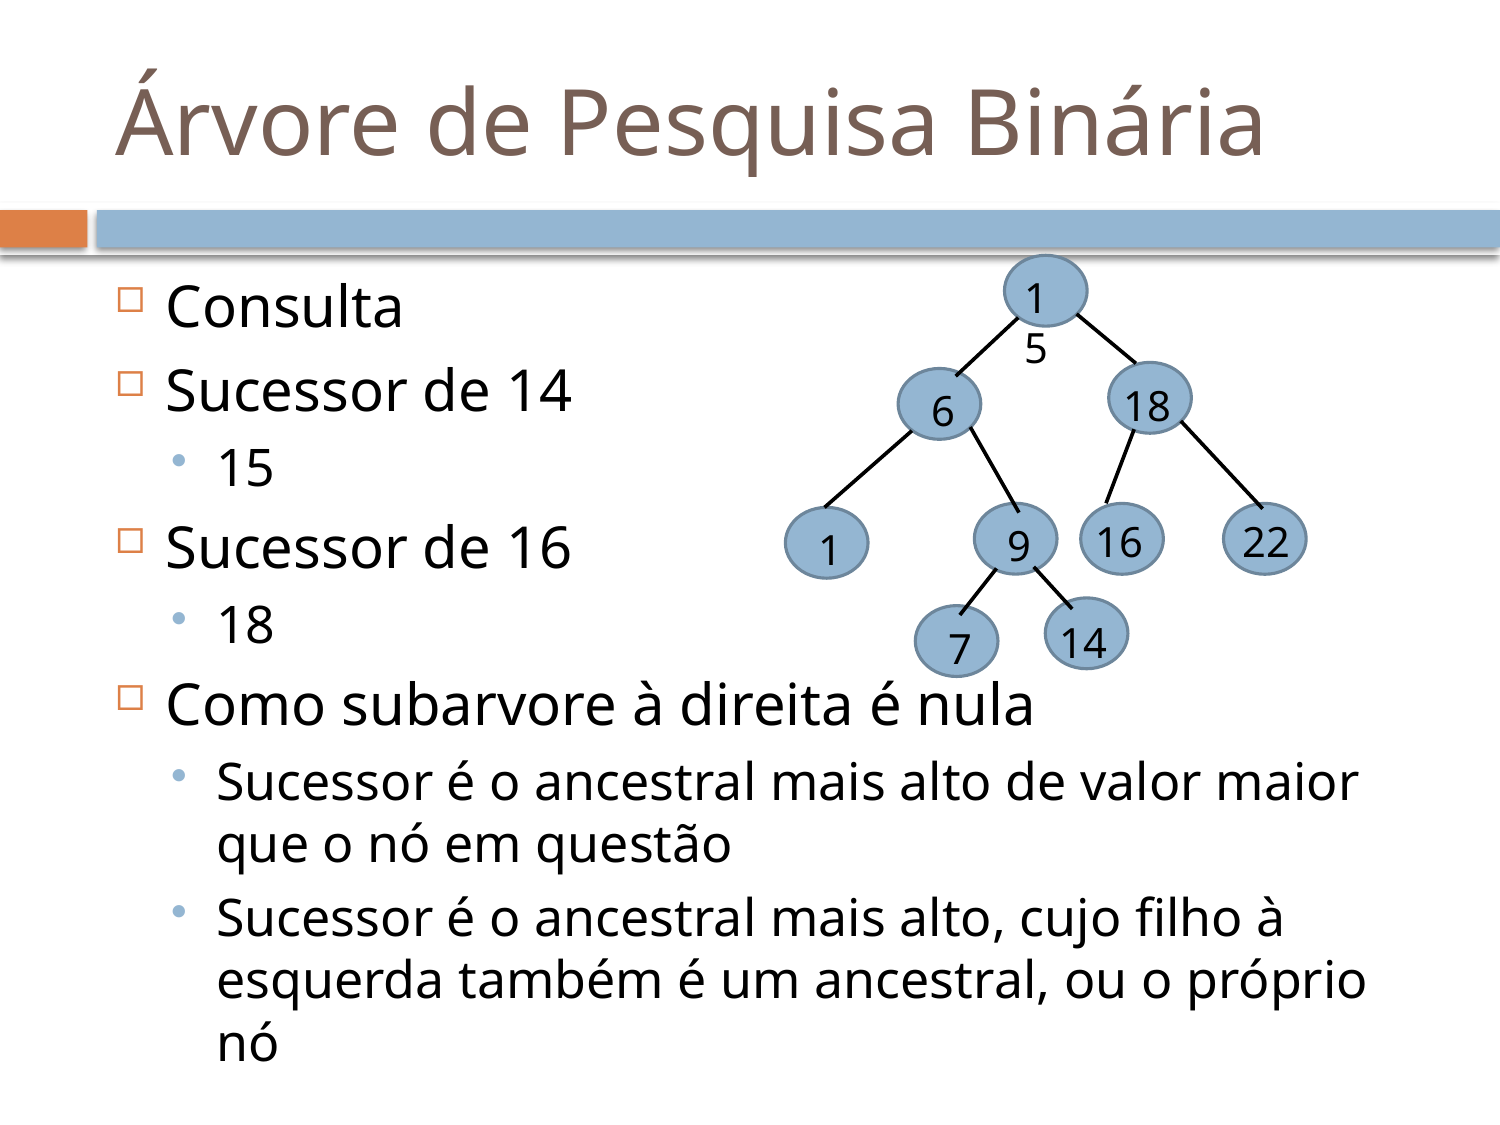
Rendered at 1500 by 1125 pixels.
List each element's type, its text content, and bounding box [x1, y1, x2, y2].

text_box 7 [933, 615, 987, 680]
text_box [1033, 566, 1073, 610]
text_box [1140, 360, 1180, 371]
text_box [824, 430, 913, 508]
text_box [1267, 501, 1289, 508]
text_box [1180, 420, 1263, 509]
text_box 6 [916, 377, 969, 443]
text_box [1002, 271, 1009, 310]
text_box 9 [992, 512, 1046, 578]
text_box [955, 317, 1019, 377]
text_box 1 [803, 516, 857, 582]
text_box [896, 366, 949, 433]
text_box [1024, 502, 1059, 565]
text_box [969, 388, 983, 426]
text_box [1105, 428, 1135, 504]
text_box [1077, 596, 1119, 609]
text_box [913, 604, 953, 672]
text_box 16 [1080, 508, 1163, 573]
text_box [972, 522, 992, 567]
text_box [1221, 521, 1227, 557]
list Consulta Sucessor de 14 15 Sucessor de 16 18 Como subarvore à direita é nula Sucessor é o ancestral mais alto de valor maior que o nó em questão Sucessor é o ancestral mais alto, cujo filho à esquerda também é um ancestral, ou o próprio nó [100, 262, 1438, 1083]
text_box 14 [1045, 609, 1133, 675]
text_box [1016, 253, 1076, 264]
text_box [969, 426, 1020, 513]
text_box 22 [1227, 508, 1315, 574]
text_box 18 [1108, 371, 1206, 437]
title Árvore de Pesquisa Binária [100, 37, 1438, 200]
text_box [987, 624, 1000, 668]
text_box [1076, 313, 1137, 364]
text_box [959, 568, 997, 616]
text_box [857, 518, 870, 569]
text_box [783, 506, 822, 574]
text_box 15 [1009, 264, 1087, 380]
